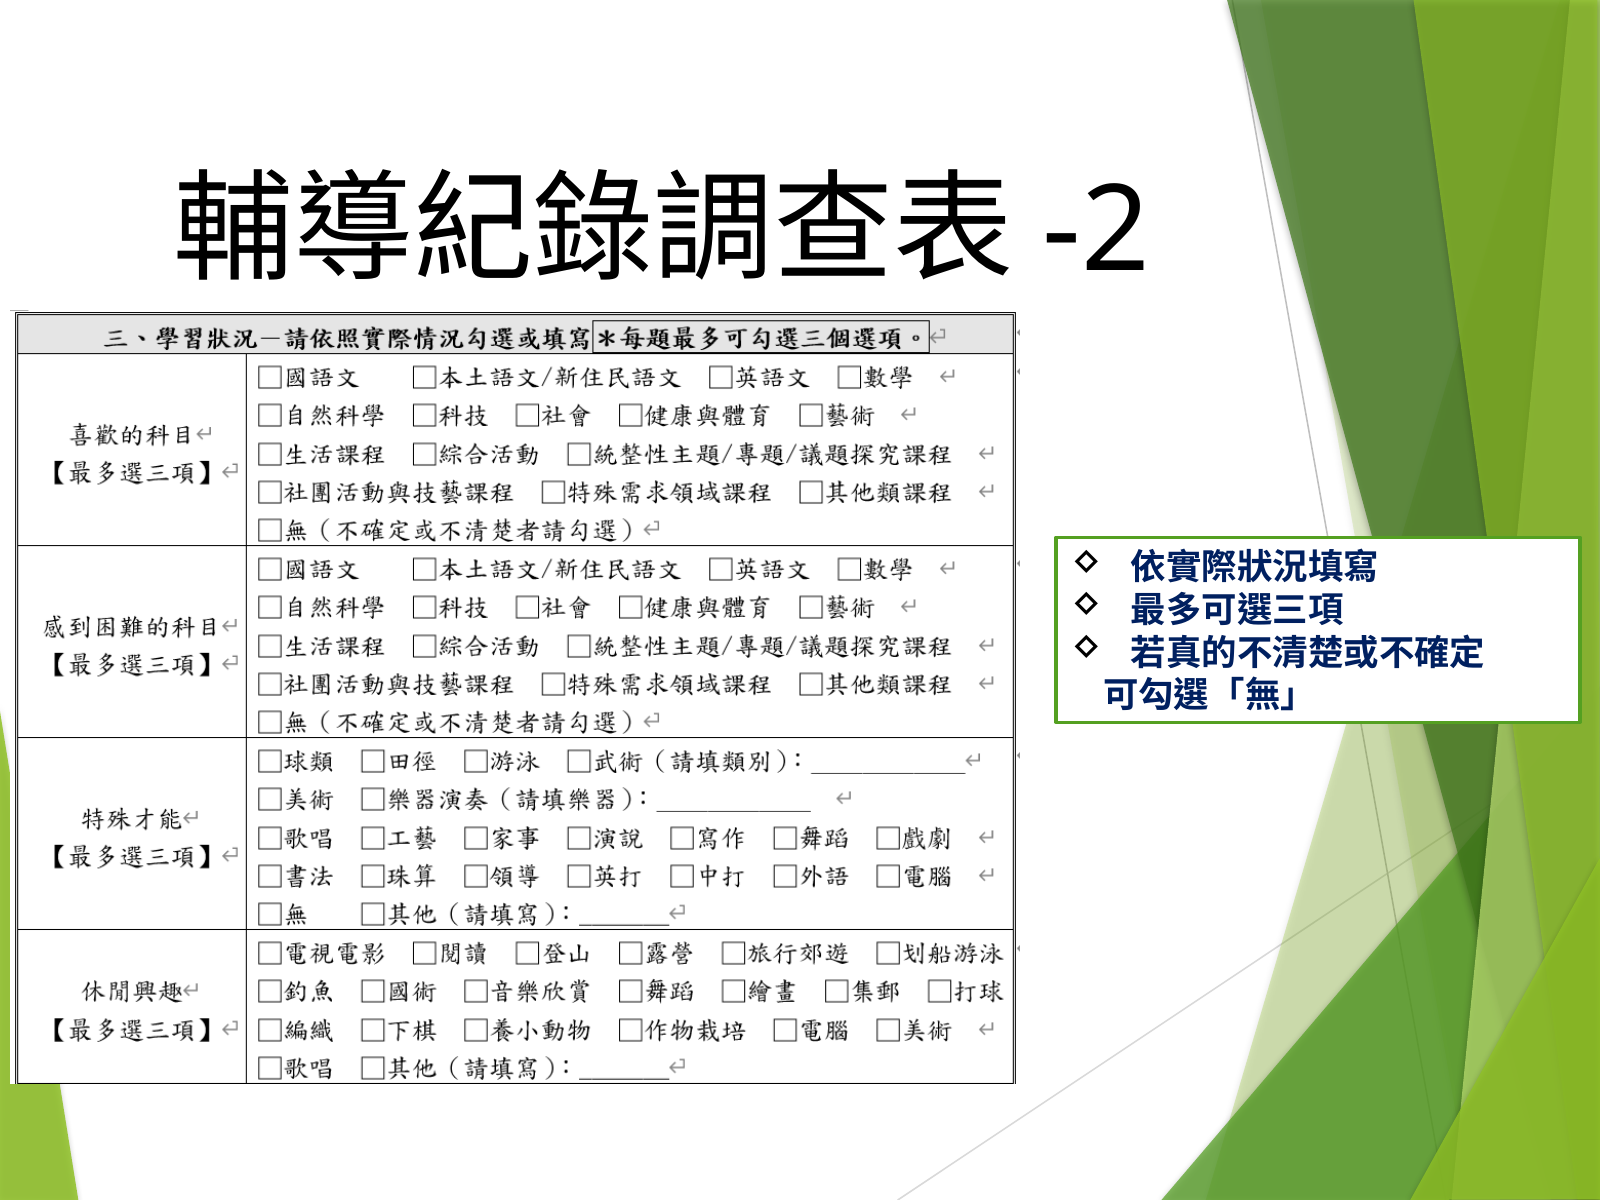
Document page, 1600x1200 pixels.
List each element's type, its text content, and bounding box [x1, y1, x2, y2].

title 輔導紀錄調查表-2 [106, 106, 1218, 338]
text_box 依實際狀況填寫 最多可選三項 若真的不清楚或不確定 可勾選「無」 [1054, 536, 1582, 724]
picture [9, 310, 1021, 1084]
